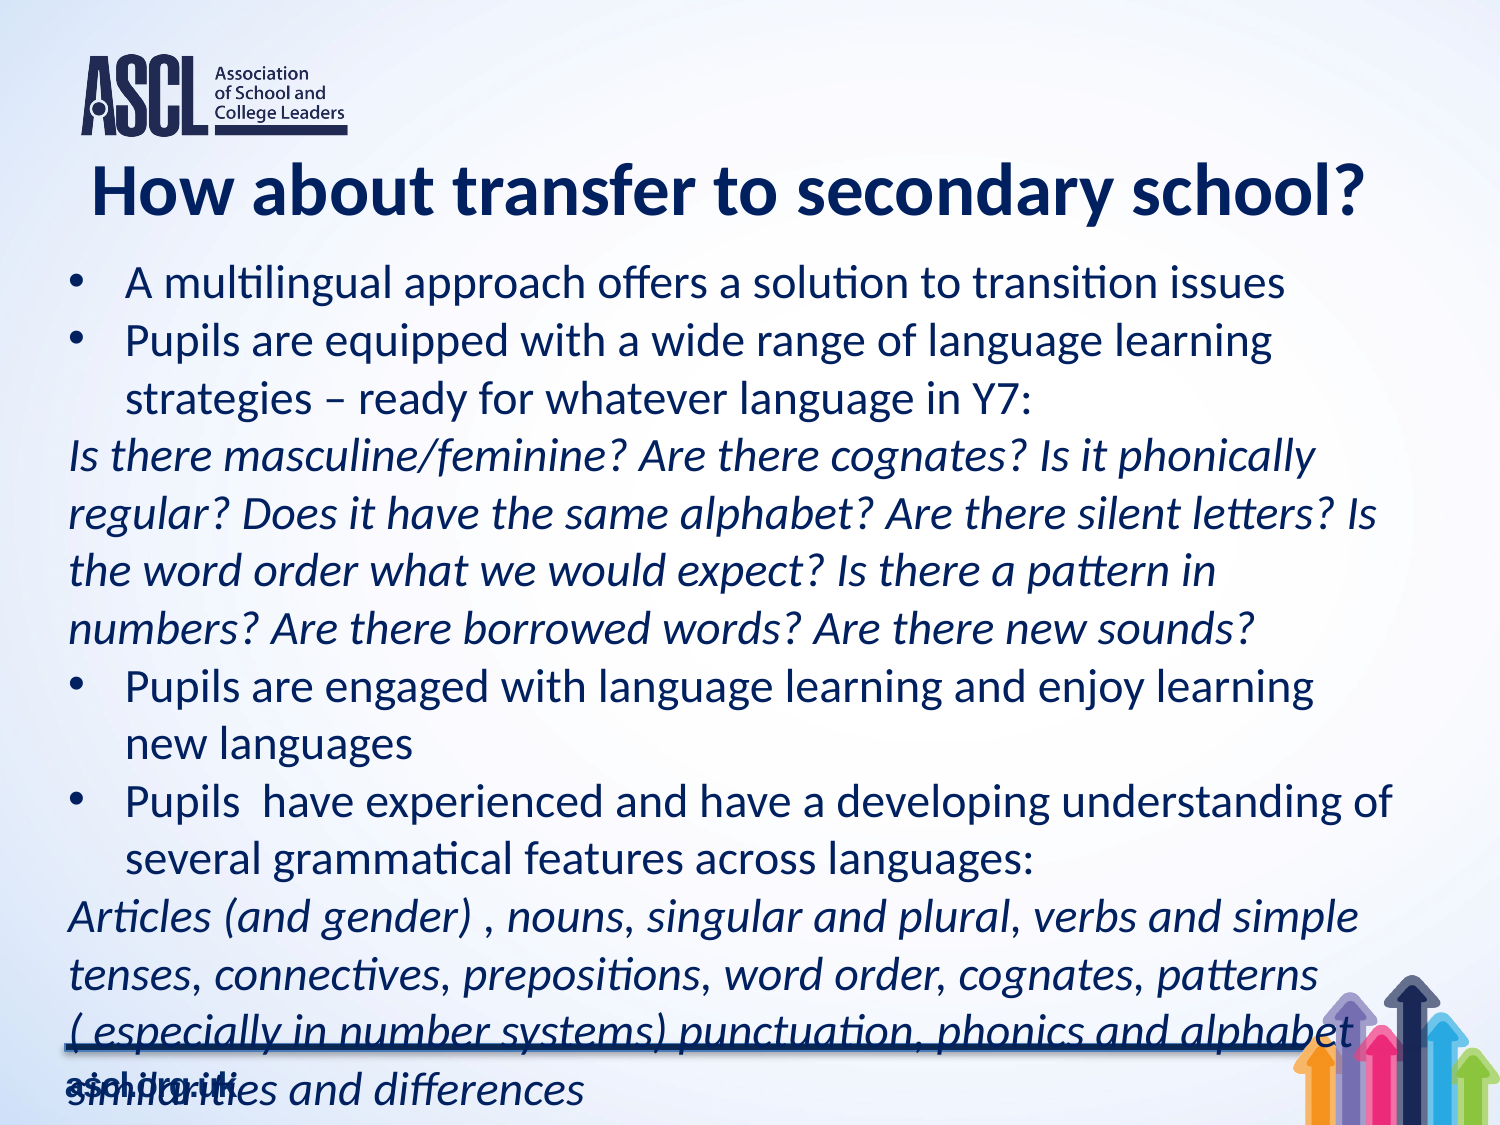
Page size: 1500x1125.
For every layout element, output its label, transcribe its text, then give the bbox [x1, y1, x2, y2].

title How about transfer to secondary school? [76, 149, 1449, 221]
picture [0, 0, 1500, 1125]
list A multilingual approach offers a solution to transition issues Pupils are equipped with a wide range of language learning strategies – ready for whatever language in Y7: Is there masculine/feminine? Are there cognates? Is it phonically regular? Does it have the same alphabet? Are there silent letters? Is the word order what we would expect? Is there a pattern in numbers? Are there borrowed words? Are there new sounds? Pupils are engaged with language learning and enjoy learning new languages Pupils have experienced and have a developing understanding of several grammatical features across languages: Articles (and gender) , nouns, singular and plural, verbs and simple tenses, connectives, prepositions, word order, cognates, patterns ( especially in number systems) punctuation, phonics and alphabet similarities and differences [53, 243, 1425, 1125]
